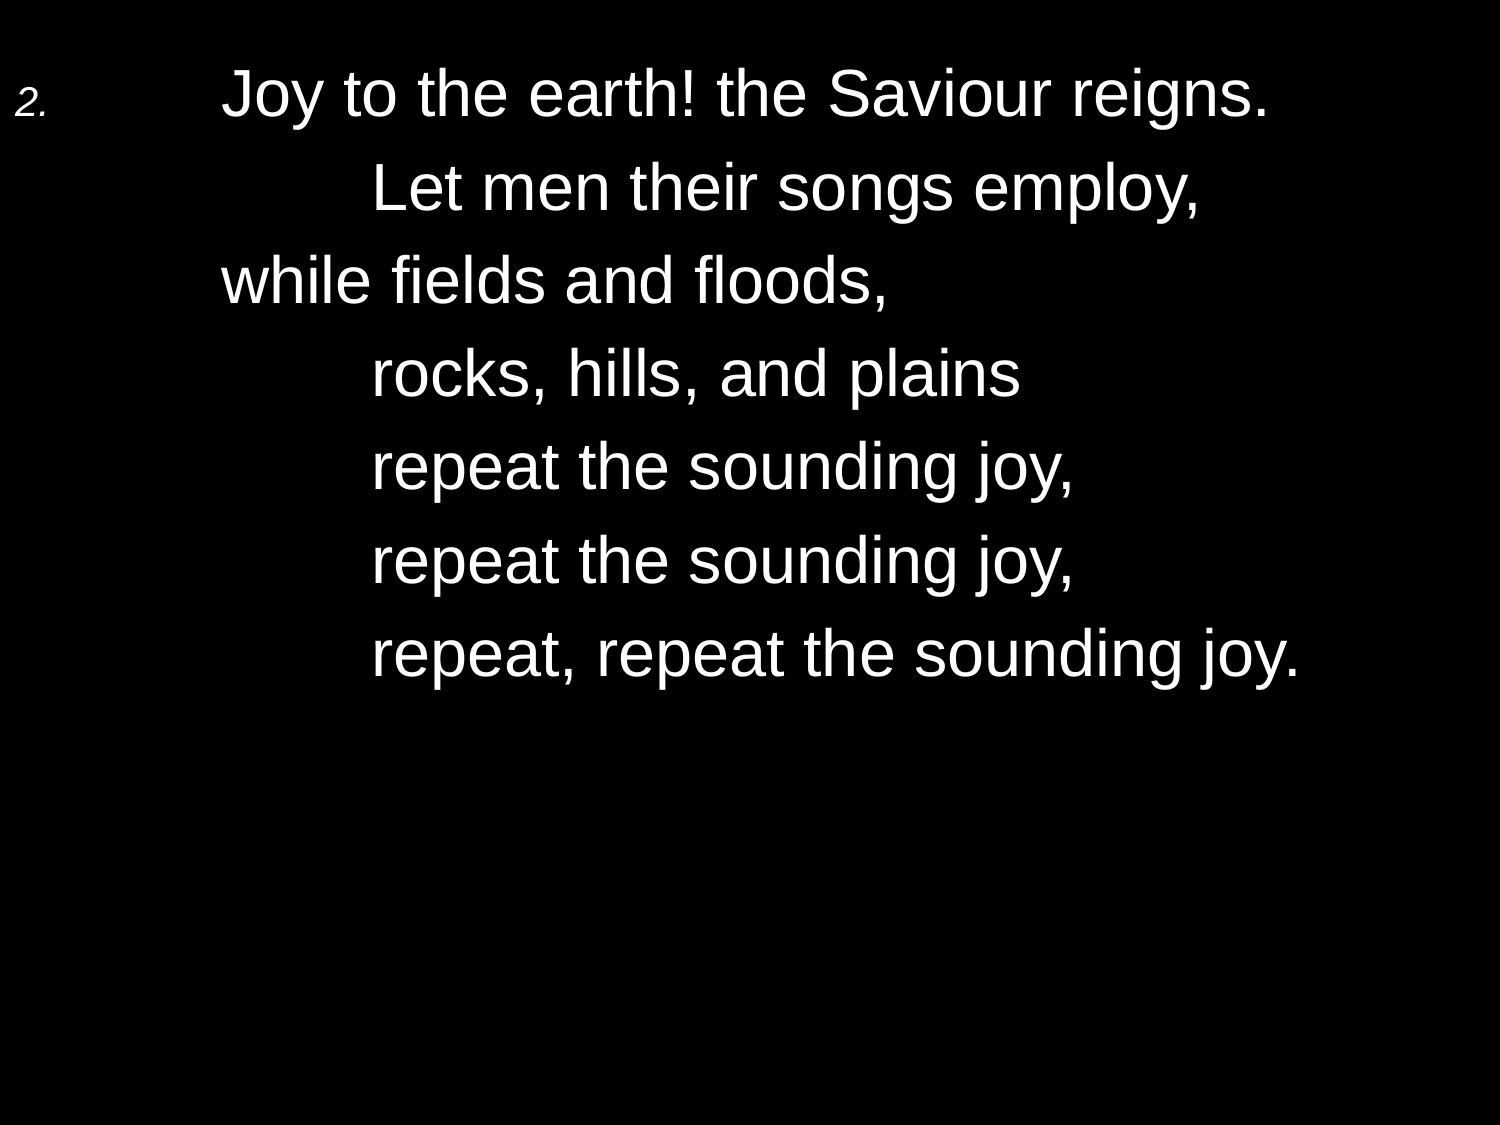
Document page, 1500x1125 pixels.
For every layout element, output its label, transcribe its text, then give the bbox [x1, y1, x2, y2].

list 2. Joy to the earth! the Saviour reigns. Let men their songs employ, while fields and floods, rocks, hills, and plains repeat the sounding joy, repeat the sounding joy, repeat, repeat the sounding joy. [0, 42, 1500, 1047]
